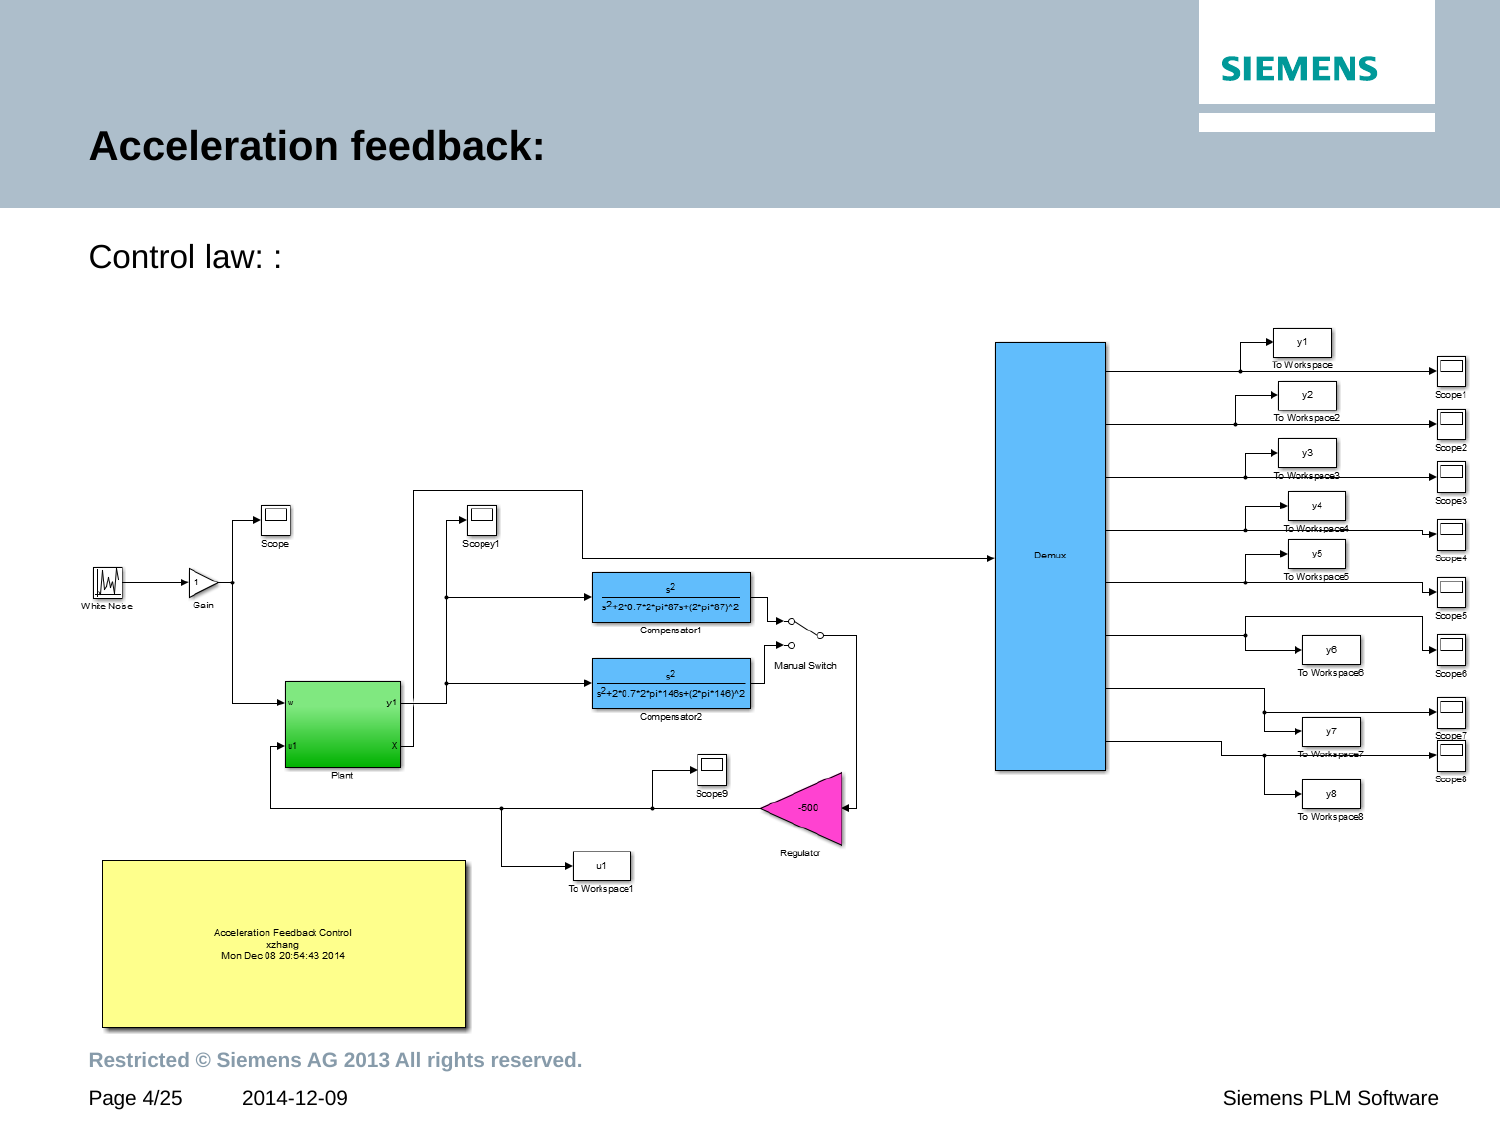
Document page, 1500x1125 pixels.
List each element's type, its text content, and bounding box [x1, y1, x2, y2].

title Acceleration feedback: [0, 0, 1500, 208]
picture [26, 312, 1488, 1048]
